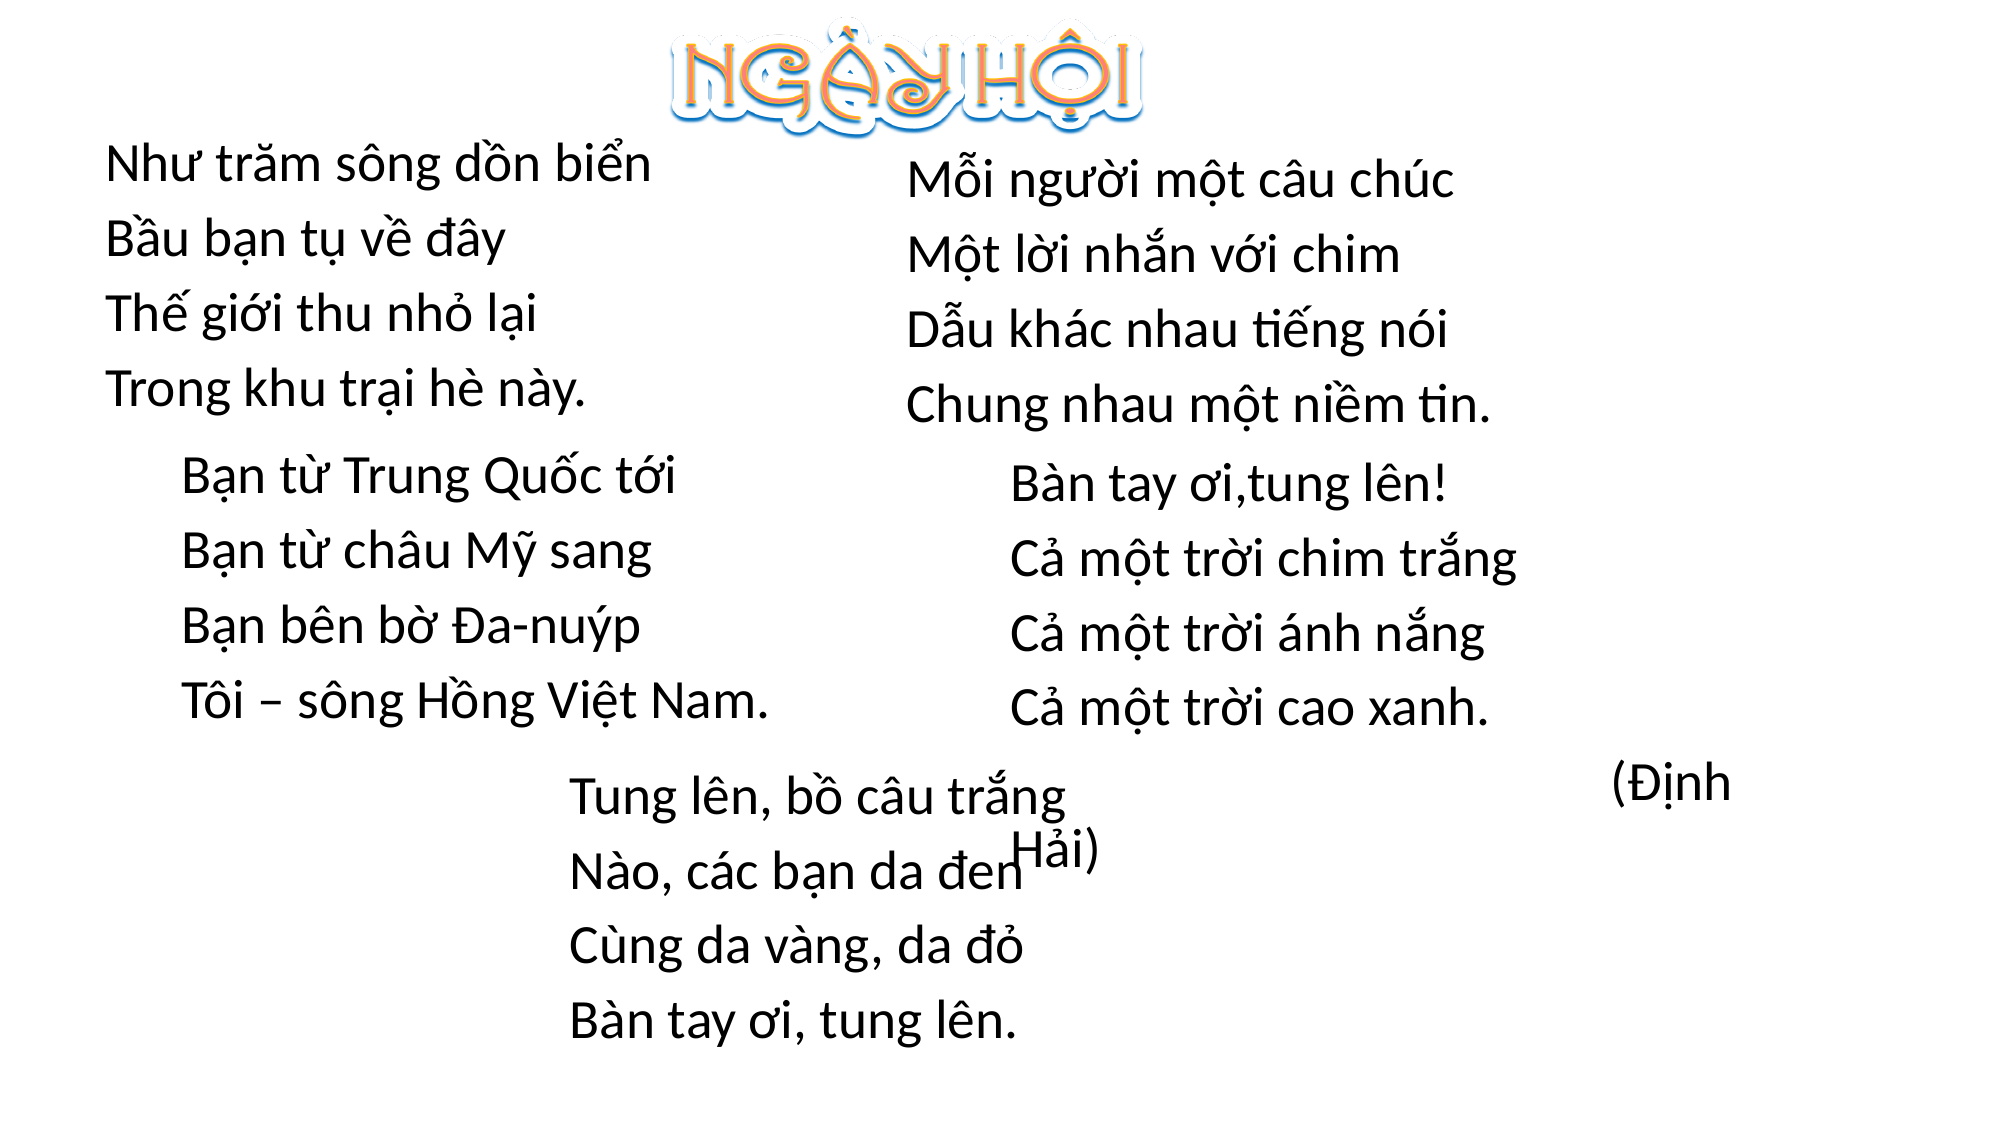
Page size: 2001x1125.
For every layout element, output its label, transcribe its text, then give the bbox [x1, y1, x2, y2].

text_box Như trăm sông dồn biển Bầu bạn tụ về đây Thế giới thu nhỏ lại Trong khu trại hè này. [90, 118, 742, 426]
picture [666, 16, 1147, 142]
text_box Bạn từ Trung Quốc tới Bạn từ châu Mỹ sang Bạn bên bờ Đa-nuýp Tôi – sông Hồng Việt Nam. [166, 430, 975, 737]
text_box Mỗi người một câu chúc Một lời nhắn với chim Dẫu khác nhau tiếng nói Chung nhau một niềm tin. [891, 134, 1617, 441]
text_box Bàn tay ơi,tung lên! Cả một trời chim trắng Cả một trời ánh nắng Cả một trời cao xanh. (Định Hải) [995, 438, 1805, 886]
text_box Tung lên, bồ câu trắng Nào, các bạn da đen Cùng da vàng, da đỏ Bàn tay ơi, tung lên. [555, 751, 1364, 1058]
